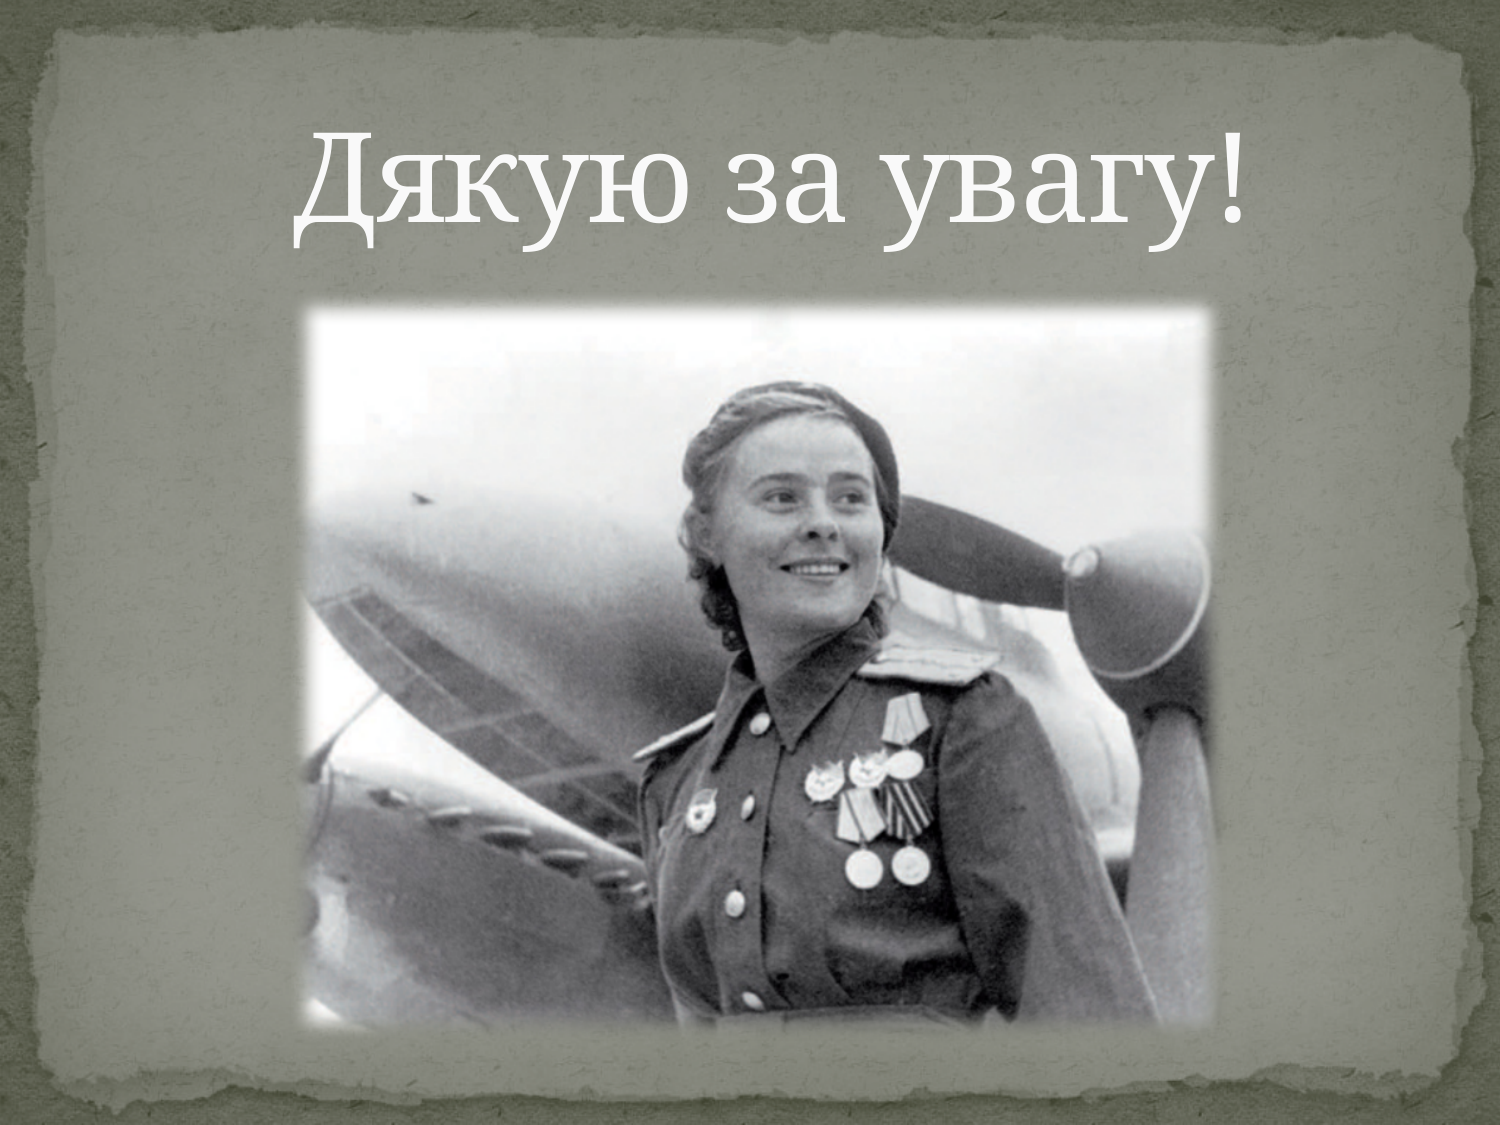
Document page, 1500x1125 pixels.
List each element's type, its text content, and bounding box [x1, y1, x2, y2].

title Дякую за увагу! [100, 54, 1447, 255]
picture [290, 291, 1227, 1039]
